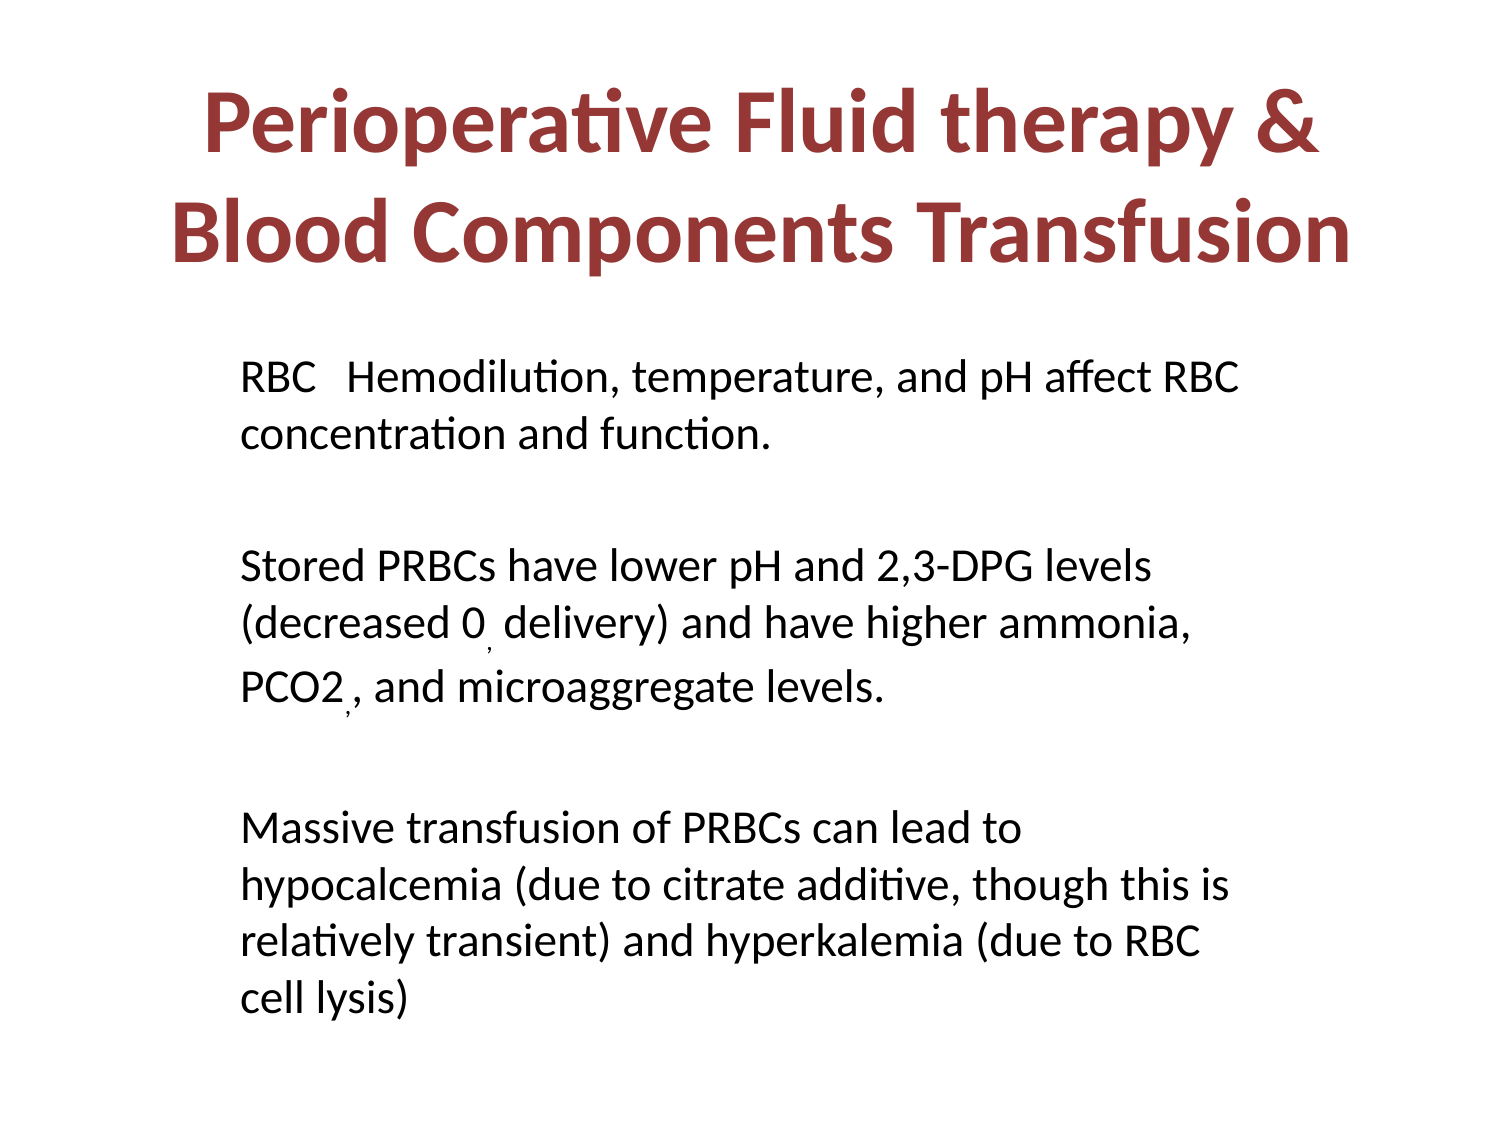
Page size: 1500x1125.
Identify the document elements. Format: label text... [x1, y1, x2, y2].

title Perioperative Fluid therapy & Blood Components Transfusion [125, 50, 1400, 292]
subtitle RBC Hemodilution, temperature, and pH affect RBC concentration and function. Stored PRBCs have lower pH and 2,3-DPG levels (decreased 0, delivery) and have higher ammonia, PCO2,, and microaggregate levels. Massive transfusion of PRBCs can lead to hypocalcemia (due to citrate additive, though this is relatively transient) and hyperkalemia (due to RBC cell lysis) [225, 337, 1275, 1038]
